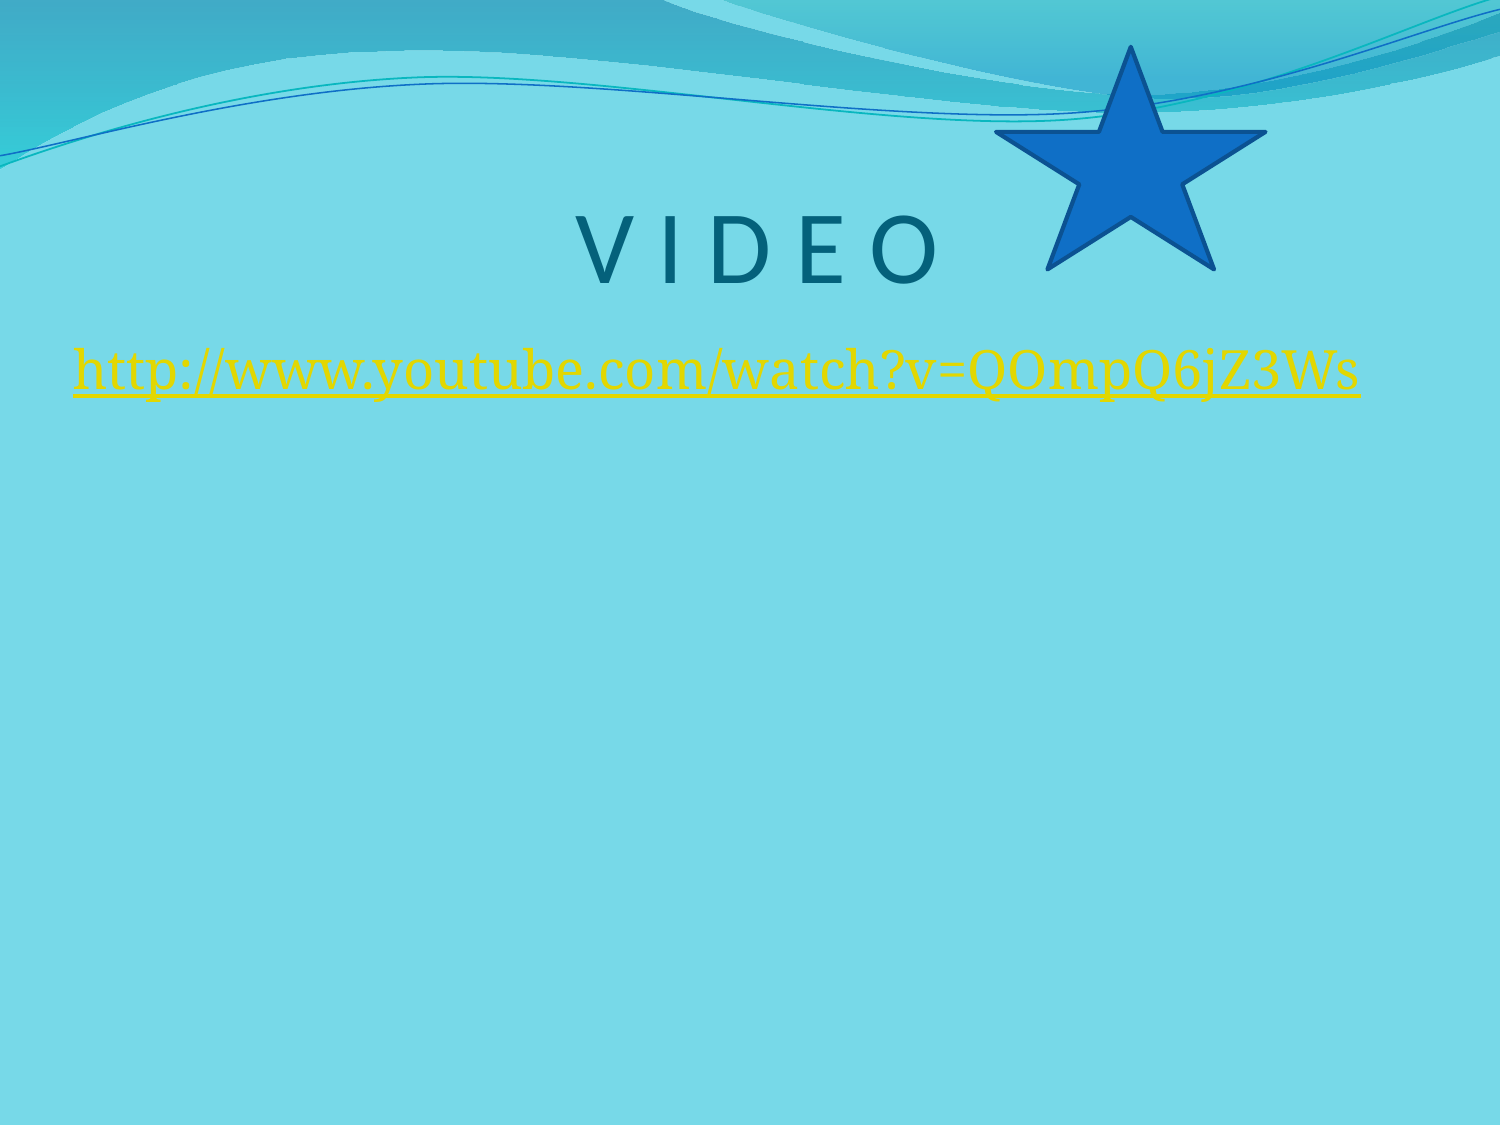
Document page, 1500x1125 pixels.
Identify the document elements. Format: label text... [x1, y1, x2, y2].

title V I D E O [82, 117, 1432, 305]
text_box [994, 44, 1268, 272]
list http://www.youtube.com/watch?v=QOmpQ6jZ3Ws [58, 328, 1409, 1049]
